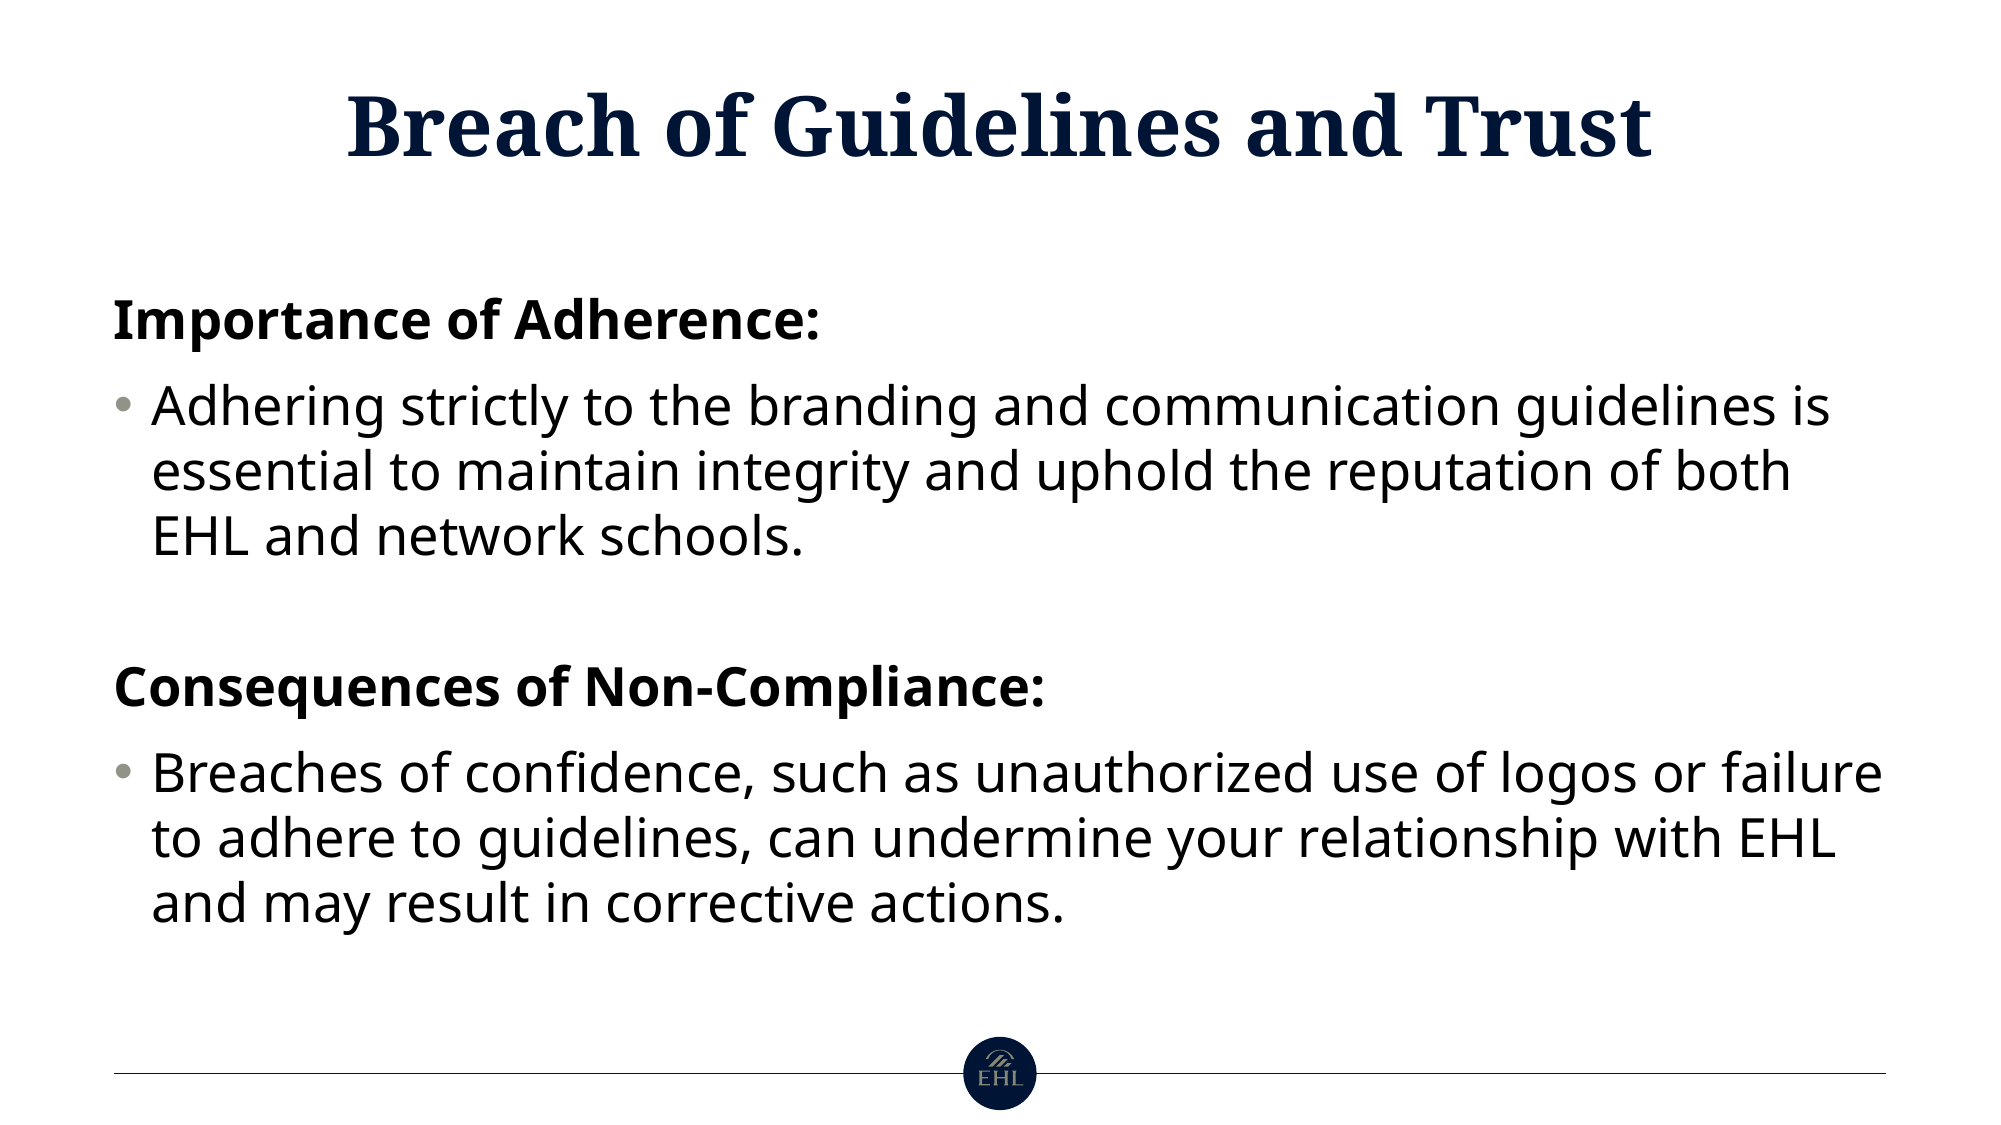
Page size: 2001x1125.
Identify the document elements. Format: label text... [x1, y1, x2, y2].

list Importance of Adherence: Adhering strictly to the branding and communication guidelines is essential to maintain integrity and uphold the reputation of both EHL and network schools. Consequences of Non-Compliance: Breaches of confidence, such as unauthorized use of logos or failure to adhere to guidelines, can undermine your relationship with EHL and may result in corrective actions. [114, 284, 1886, 1013]
title Breach of Guidelines and Trust [114, 39, 1886, 220]
